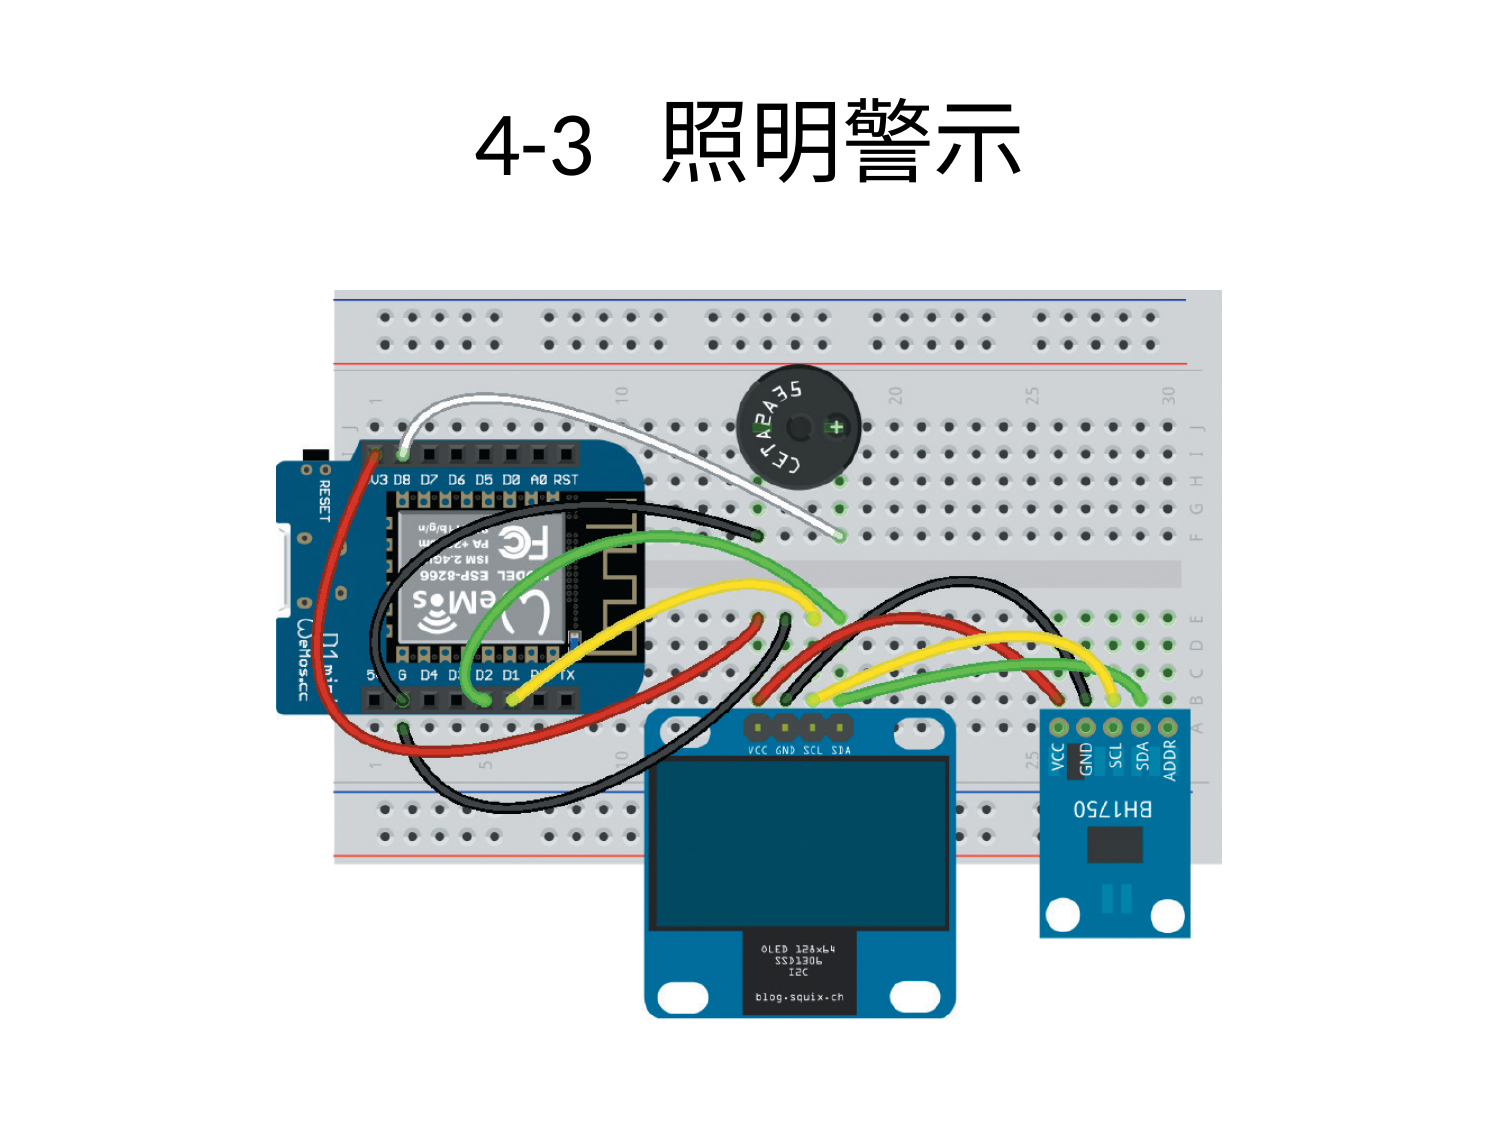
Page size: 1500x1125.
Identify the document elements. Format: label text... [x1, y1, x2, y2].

title 4-3 照明警示 [75, 45, 1425, 233]
picture [254, 266, 1246, 1036]
